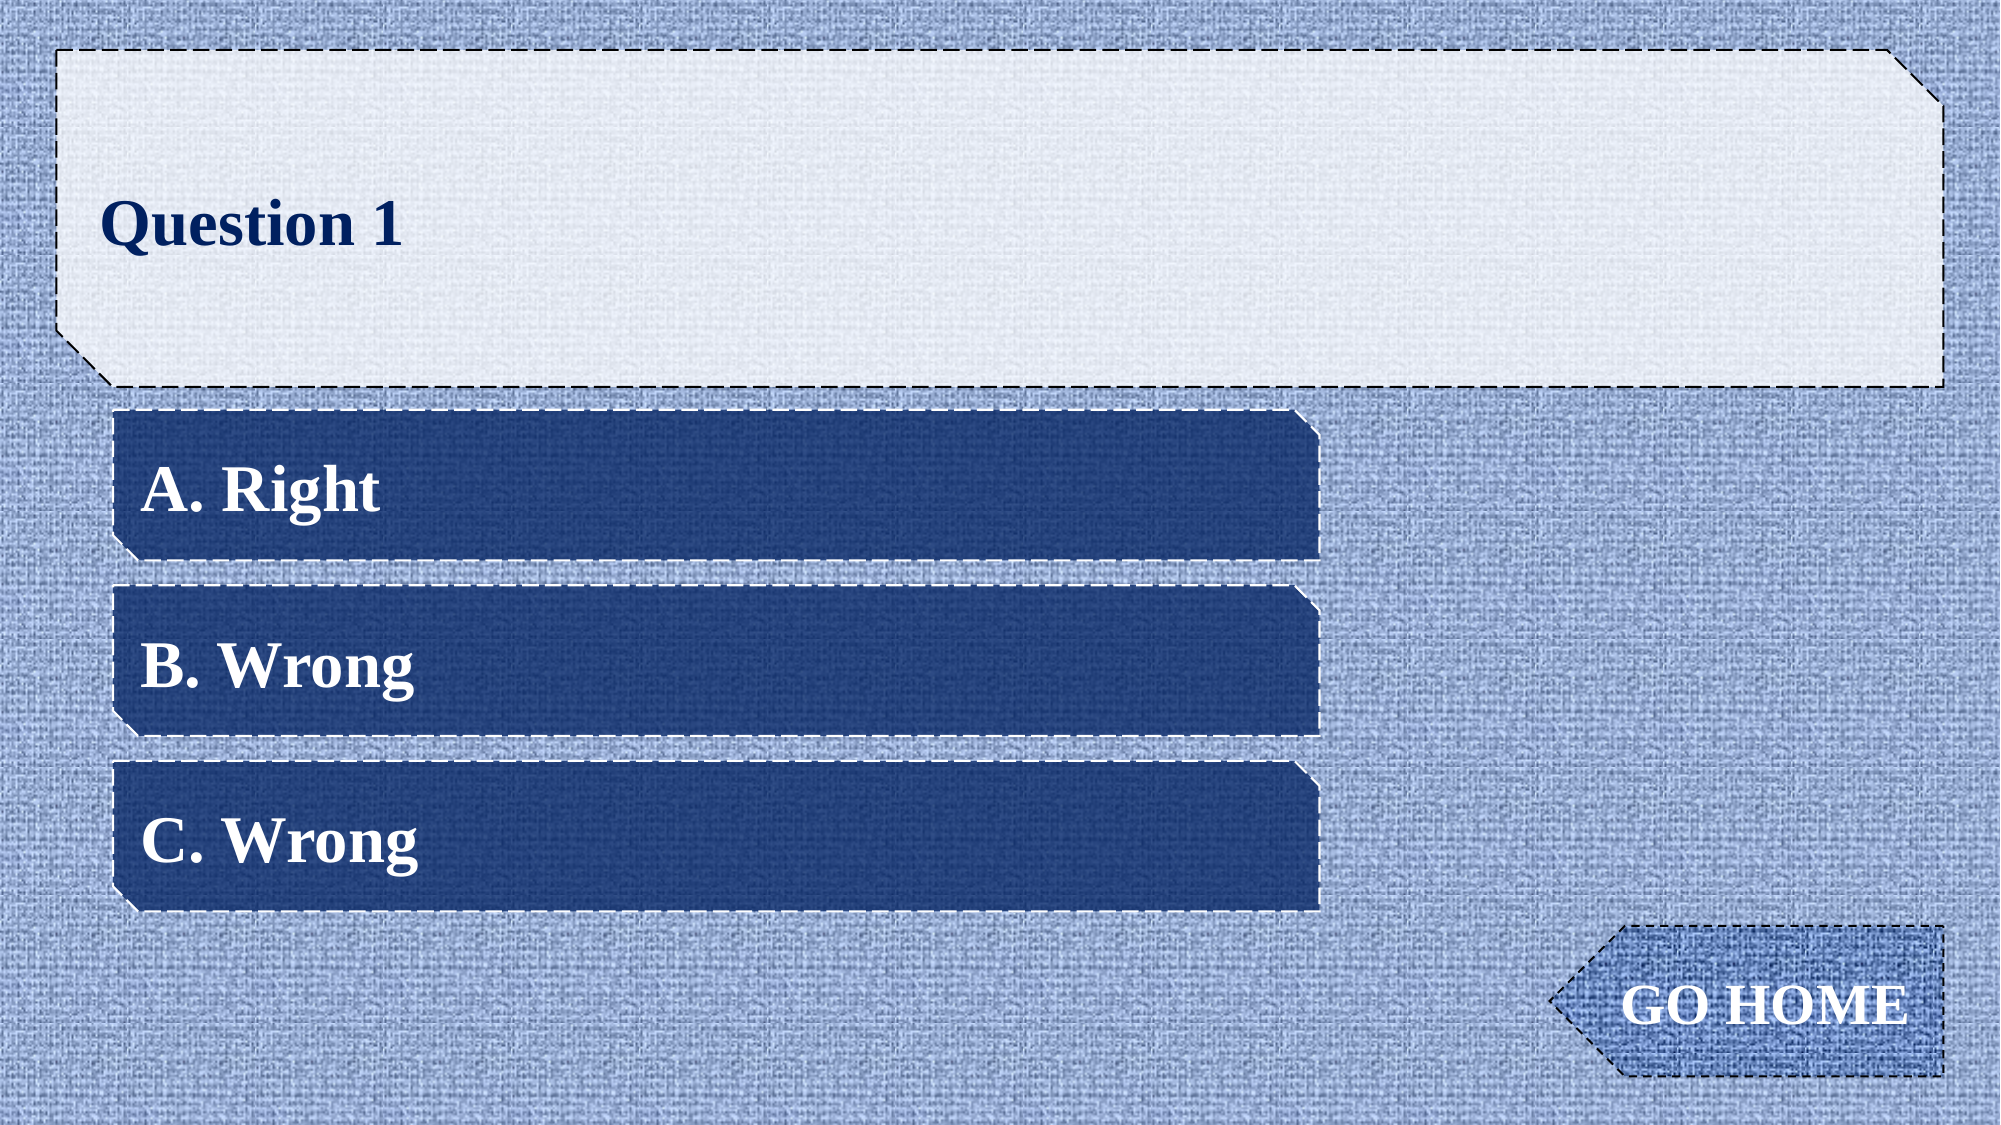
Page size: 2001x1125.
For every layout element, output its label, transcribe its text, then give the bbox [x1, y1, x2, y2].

text_box Question 1 [55, 48, 1945, 388]
text_box GO HOME [1548, 924, 1945, 1078]
text_box A. Right [111, 408, 1321, 562]
text_box C. Wrong [111, 759, 1321, 913]
text_box B. Wrong [111, 584, 1321, 737]
